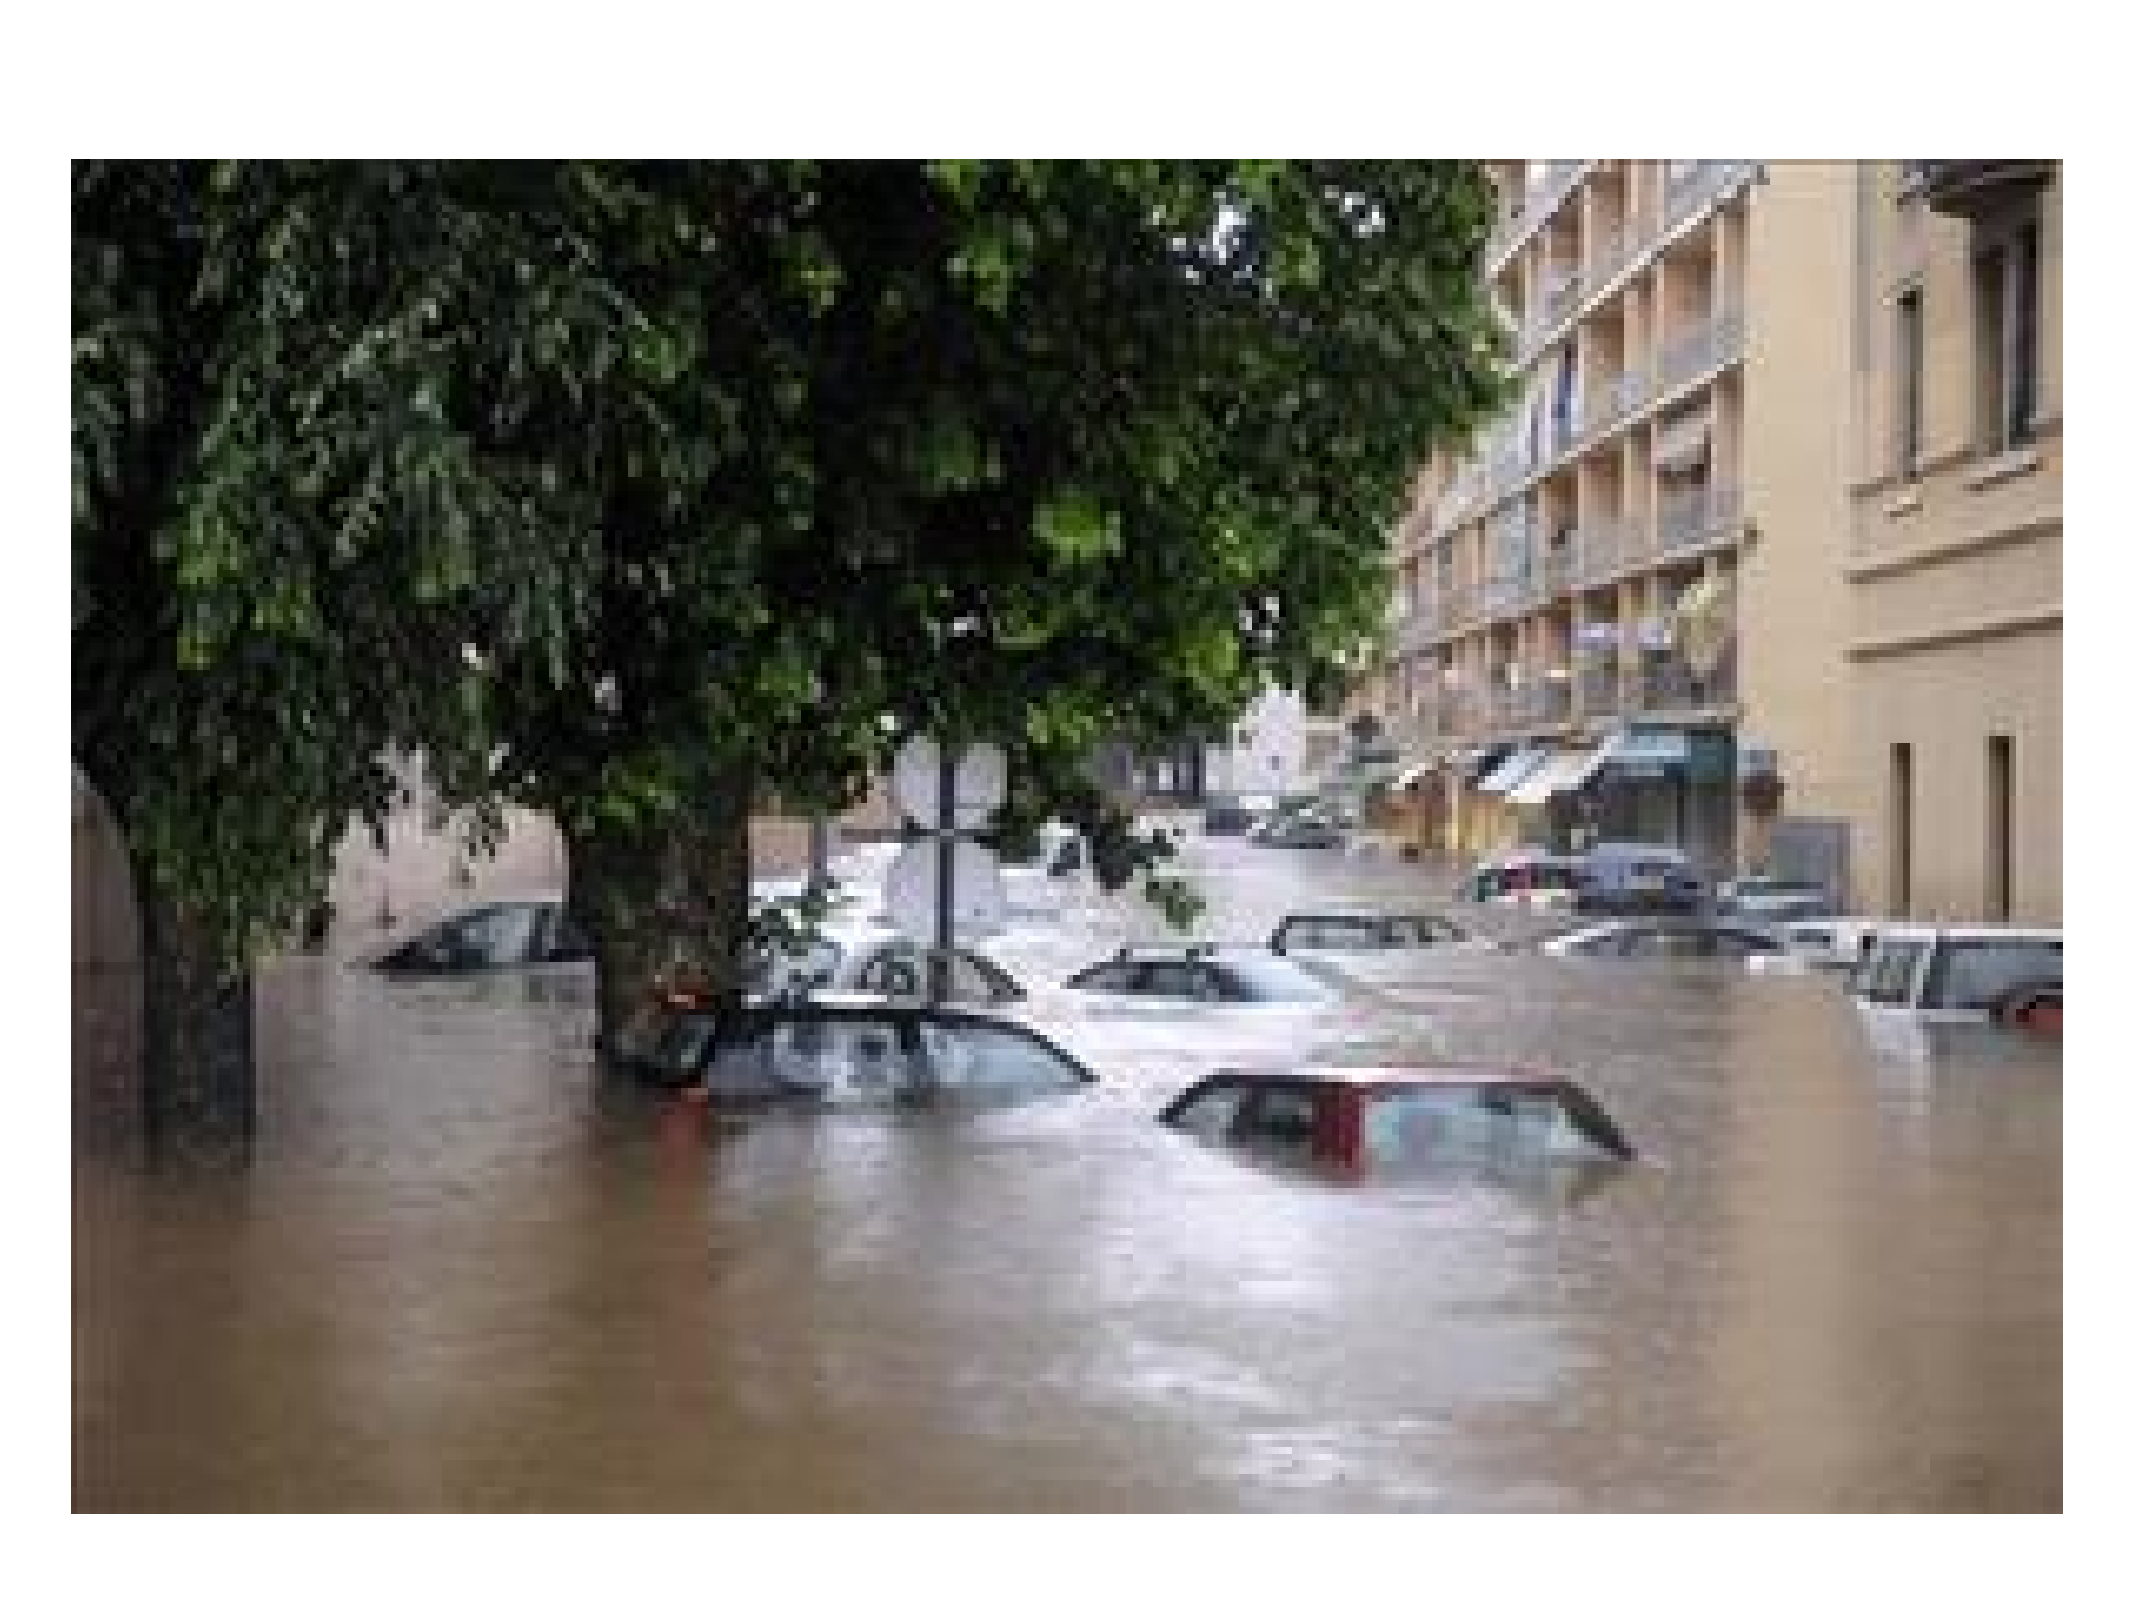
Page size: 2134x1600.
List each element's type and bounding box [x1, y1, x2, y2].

picture [70, 159, 2063, 1514]
